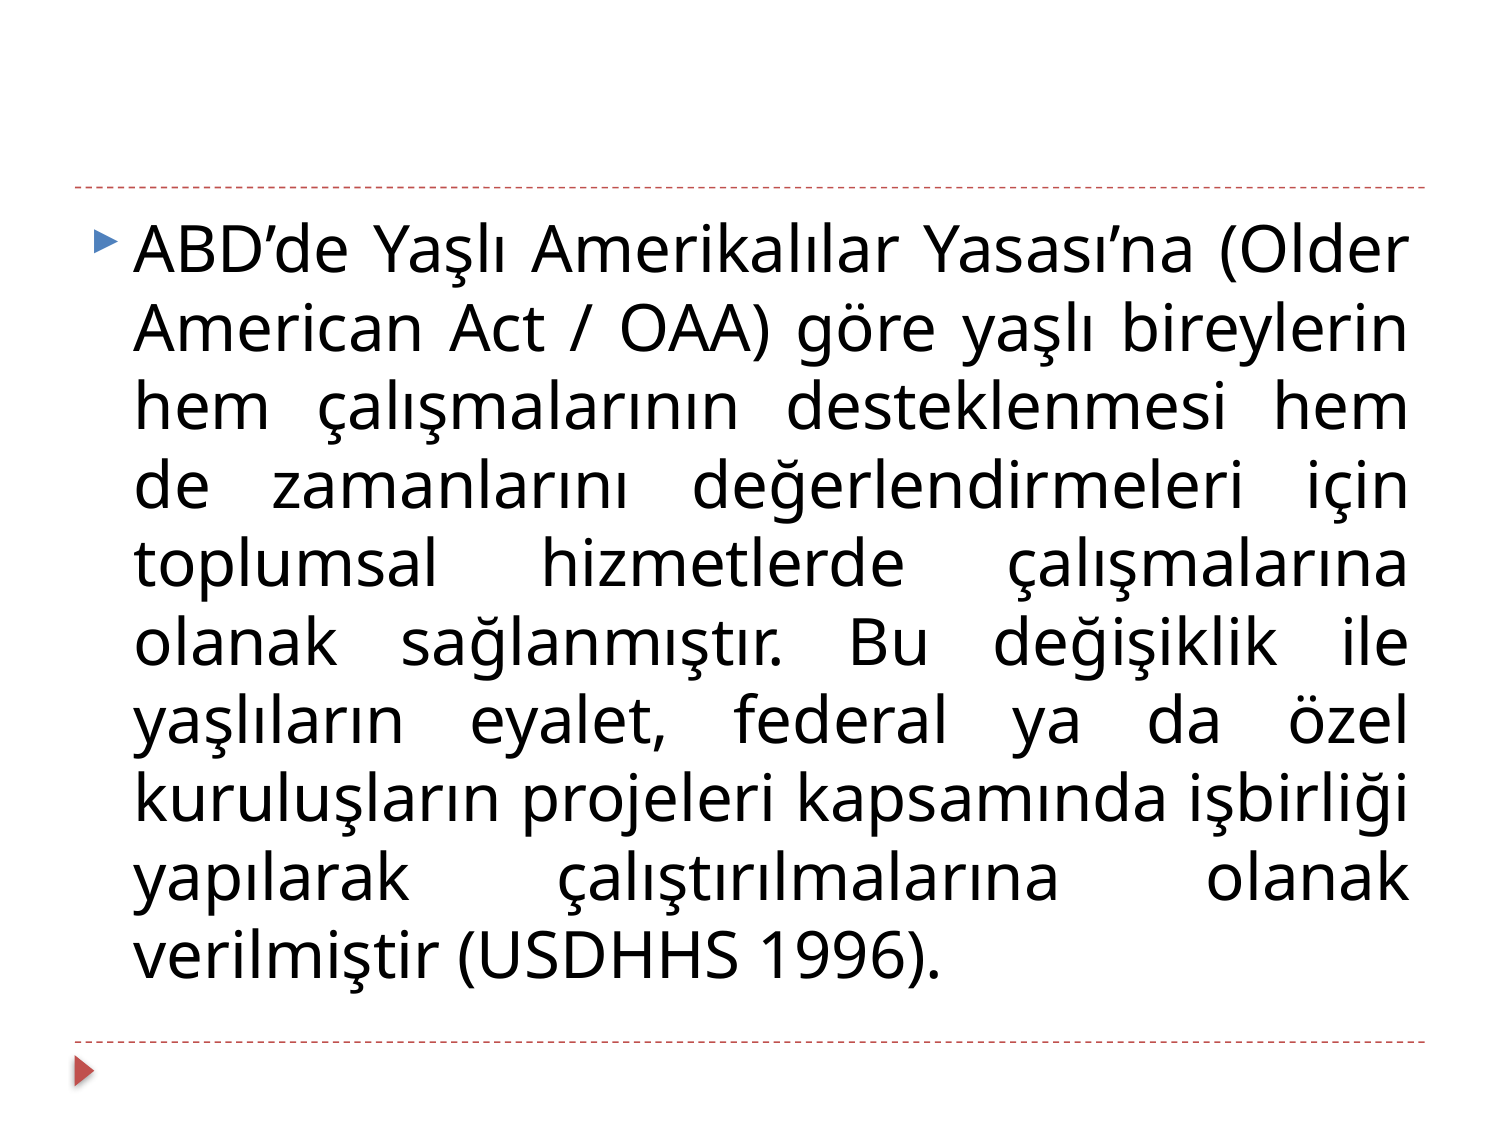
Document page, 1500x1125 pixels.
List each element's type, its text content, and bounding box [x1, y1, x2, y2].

list ABD’de Yaşlı Amerikalılar Yasası’na (Older American Act / OAA) göre yaşlı bireylerin hem çalışmalarının desteklenmesi hem de zamanlarını değerlendirmeleri için toplumsal hizmetlerde çalışmalarına olanak sağlanmıştır. Bu değişiklik ile yaşlıların eyalet, federal ya da özel kuruluşların projeleri kapsamında işbirliği yapılarak çalıştırılmalarına olanak verilmiştir (USDHHS 1996). [75, 200, 1425, 1010]
